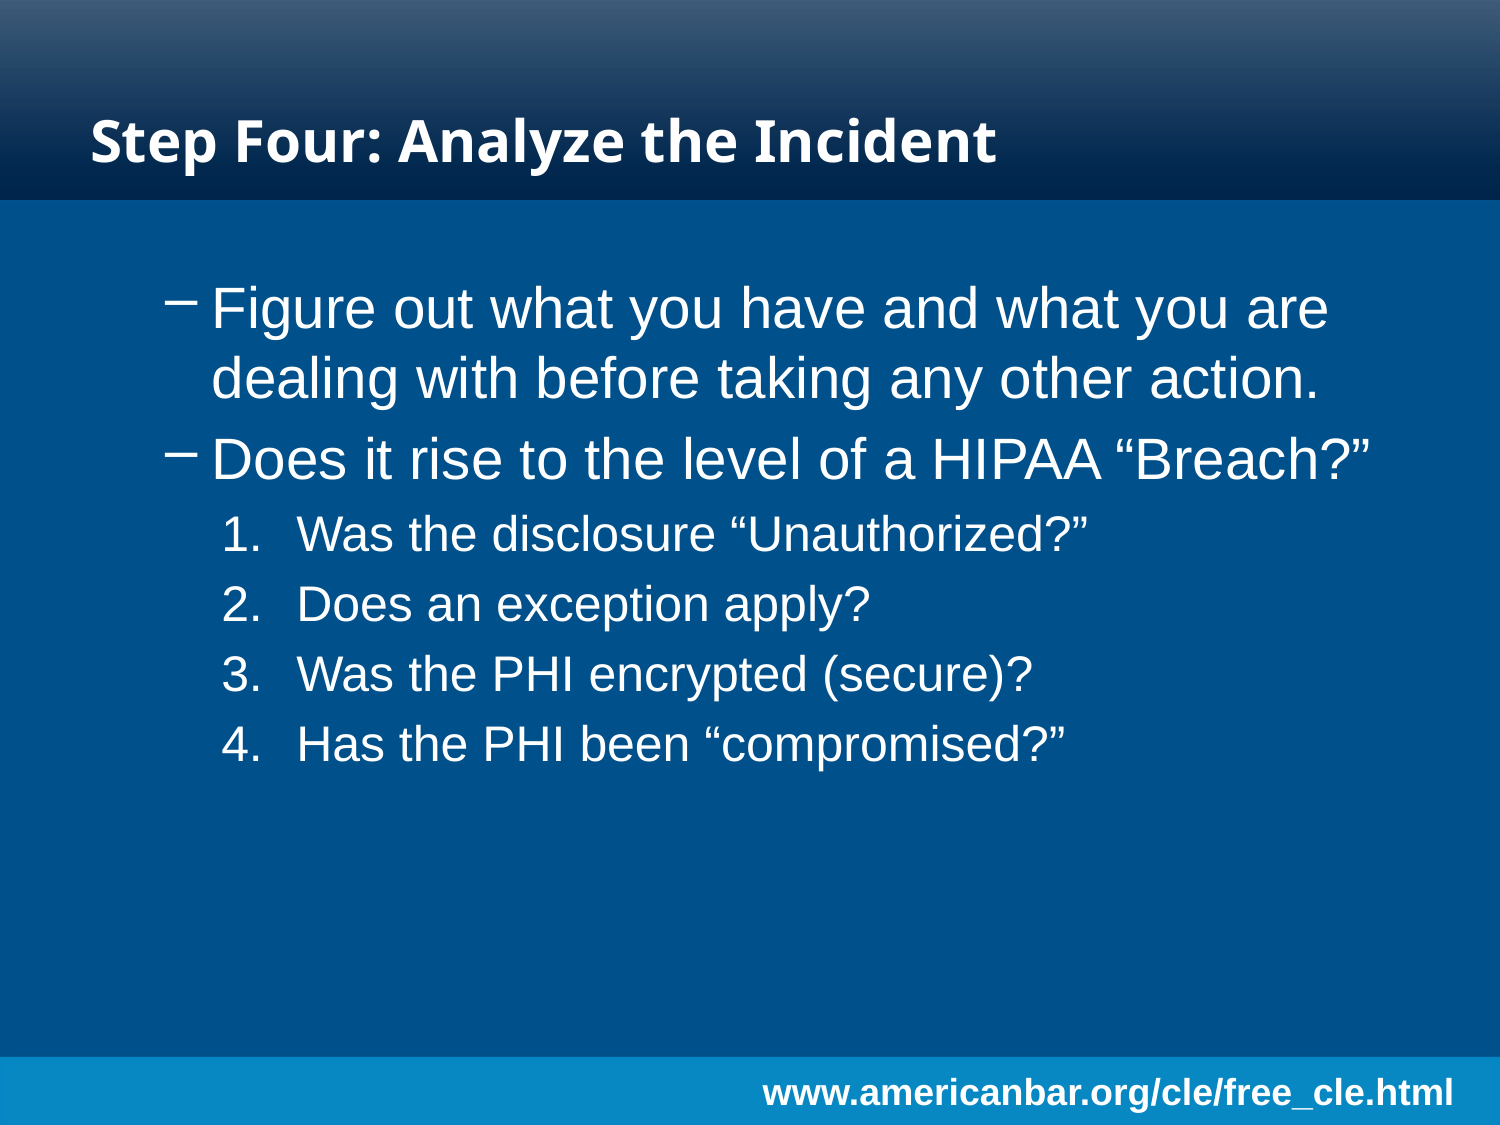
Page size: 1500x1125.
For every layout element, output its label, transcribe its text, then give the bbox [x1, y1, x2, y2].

picture [0, 0, 1500, 200]
title Step Four: Analyze the Incident [75, 45, 1425, 233]
list Figure out what you have and what you are dealing with before taking any other action. Does it rise to the level of a HIPAA “Breach?” Was the disclosure “Unauthorized?” Does an exception apply? Was the PHI encrypted (secure)? Has the PHI been “compromised?” [75, 262, 1425, 1005]
